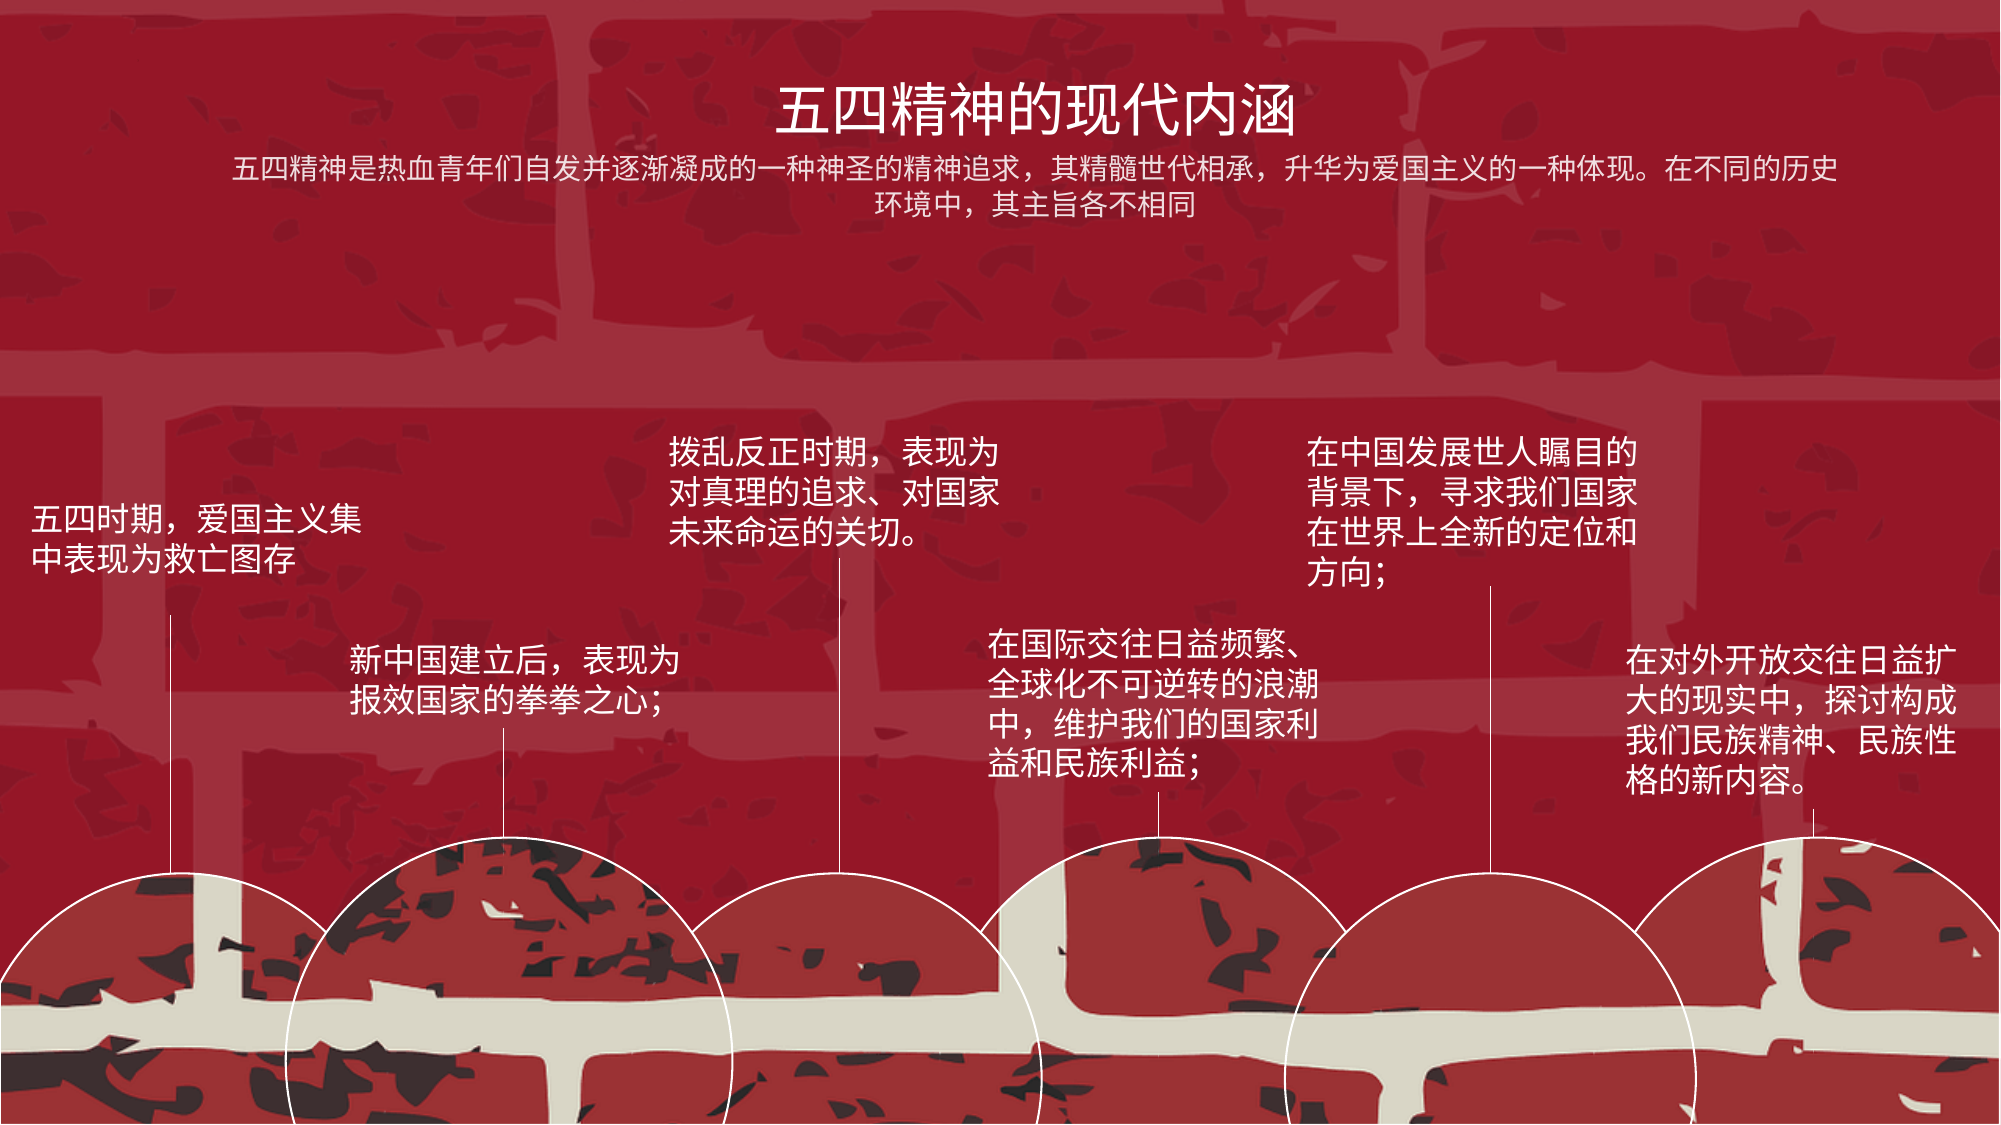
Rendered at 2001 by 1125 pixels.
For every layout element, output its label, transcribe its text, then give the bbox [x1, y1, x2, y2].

text_box [0, 0, 2000, 979]
text_box 在国际交往日益频繁、全球化不可逆转的浪潮中，维护我们的国家利益和民族利益； [972, 615, 1345, 790]
text_box 五四时期，爱国主义集中表现为救亡图存 [15, 490, 388, 586]
text_box 拨乱反正时期，表现为对真理的追求、对国家未来命运的关切。 [653, 423, 1026, 559]
text_box 五四精神是热血青年们自发并逐渐凝成的一种神圣的精神追求，其精髓世代相承，升华为爱国主义的一种体现。在不同的历史环境中，其主旨各不相同 [210, 143, 1861, 229]
text_box 新中国建立后，表现为报效国家的拳拳之心； [334, 632, 707, 727]
text_box 五四精神的现代内涵 [758, 65, 1313, 143]
text_box [693, 872, 1043, 1125]
text_box [0, 872, 326, 1125]
text_box 在对外开放交往日益扩大的现实中，探讨构成我们民族精神、民族性格的新内容。 [1610, 632, 1983, 807]
text_box [1283, 872, 1697, 1125]
text_box [1635, 836, 2000, 1125]
text_box [981, 836, 1346, 1125]
text_box 在中国发展世人瞩目的背景下，寻求我们国家在世界上全新的定位和方向； [1291, 423, 1664, 599]
text_box [284, 836, 734, 1125]
